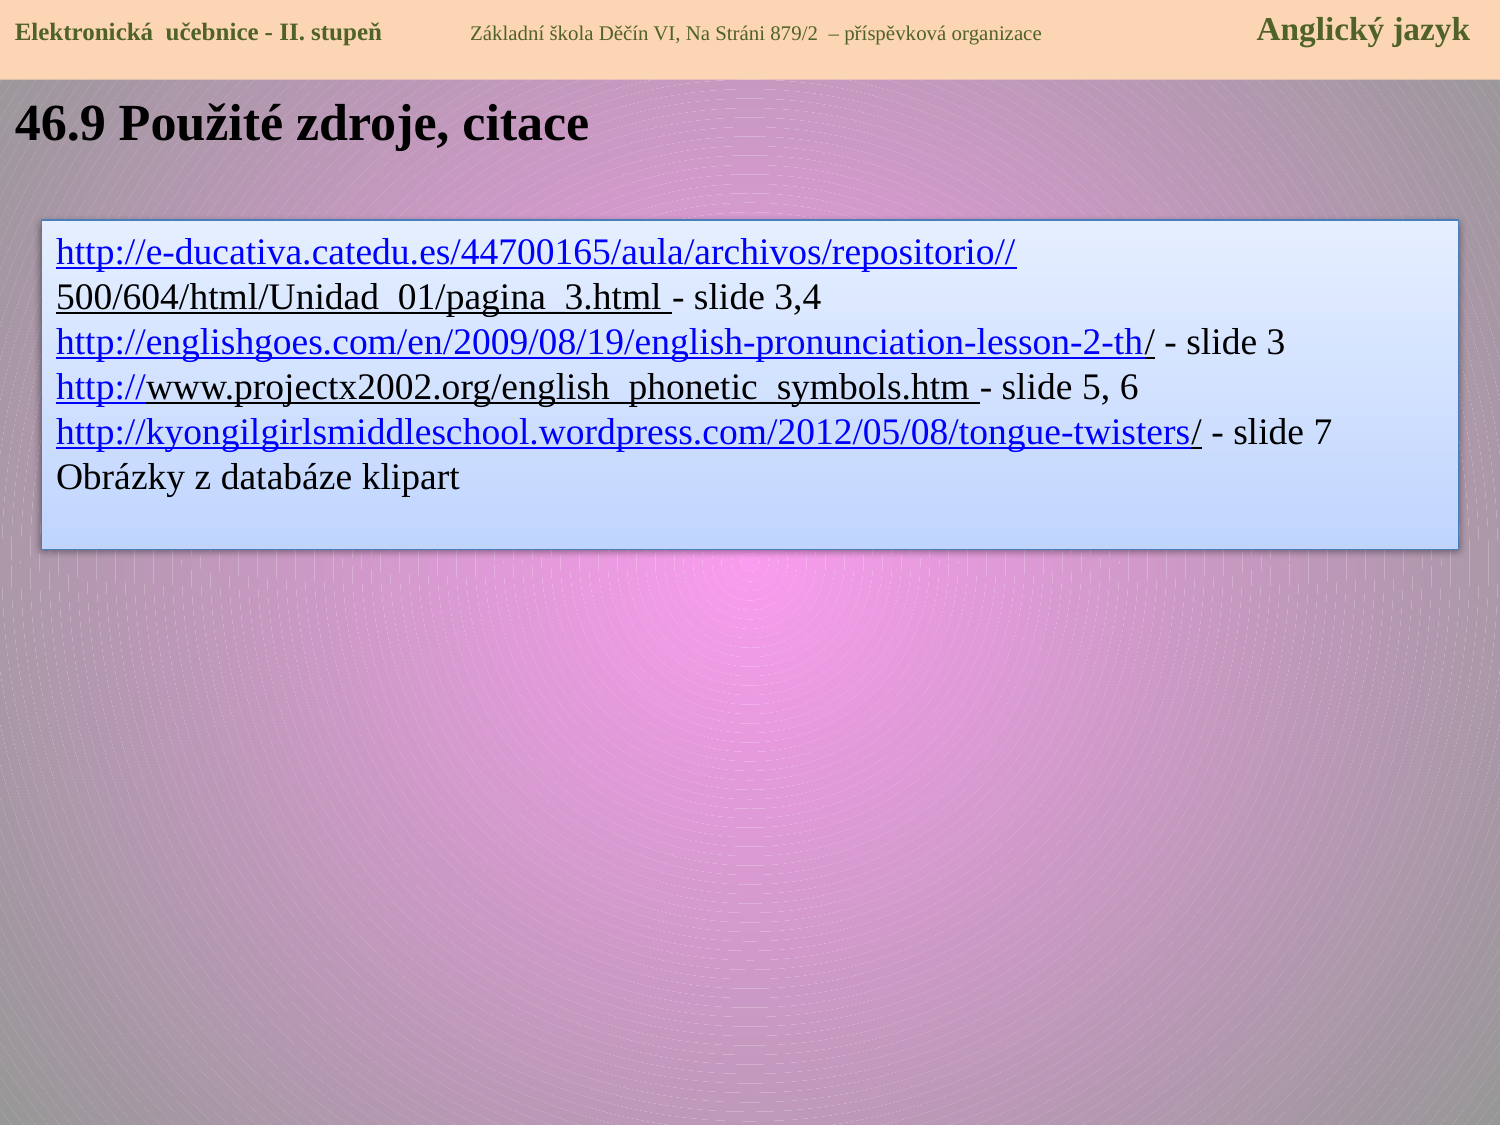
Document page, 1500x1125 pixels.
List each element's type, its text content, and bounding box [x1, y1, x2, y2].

text_box 46.9 Použité zdroje, citace [0, 80, 1500, 1125]
text_box Elektronická učebnice - II. stupeň Základní škola Děčín VI, Na Stráni 879/2 – příspěvková organizace Anglický jazyk [0, 0, 1500, 80]
text_box [738, 574, 1471, 925]
text_box http://e-ducativa.catedu.es/44700165/aula/archivos/repositorio//500/604/html/Unidad_01/pagina_3.html - slide 3,4 http://englishgoes.com/en/2009/08/19/english-pronunciation-lesson-2-th/ - slide 3 http://www.projectx2002.org/english_phonetic_symbols.htm - slide 5, 6 http://kyongilgirlsmiddleschool.wordpress.com/2012/05/08/tongue-twisters/ - slide 7 Obrázky z databáze klipart [41, 219, 1459, 550]
